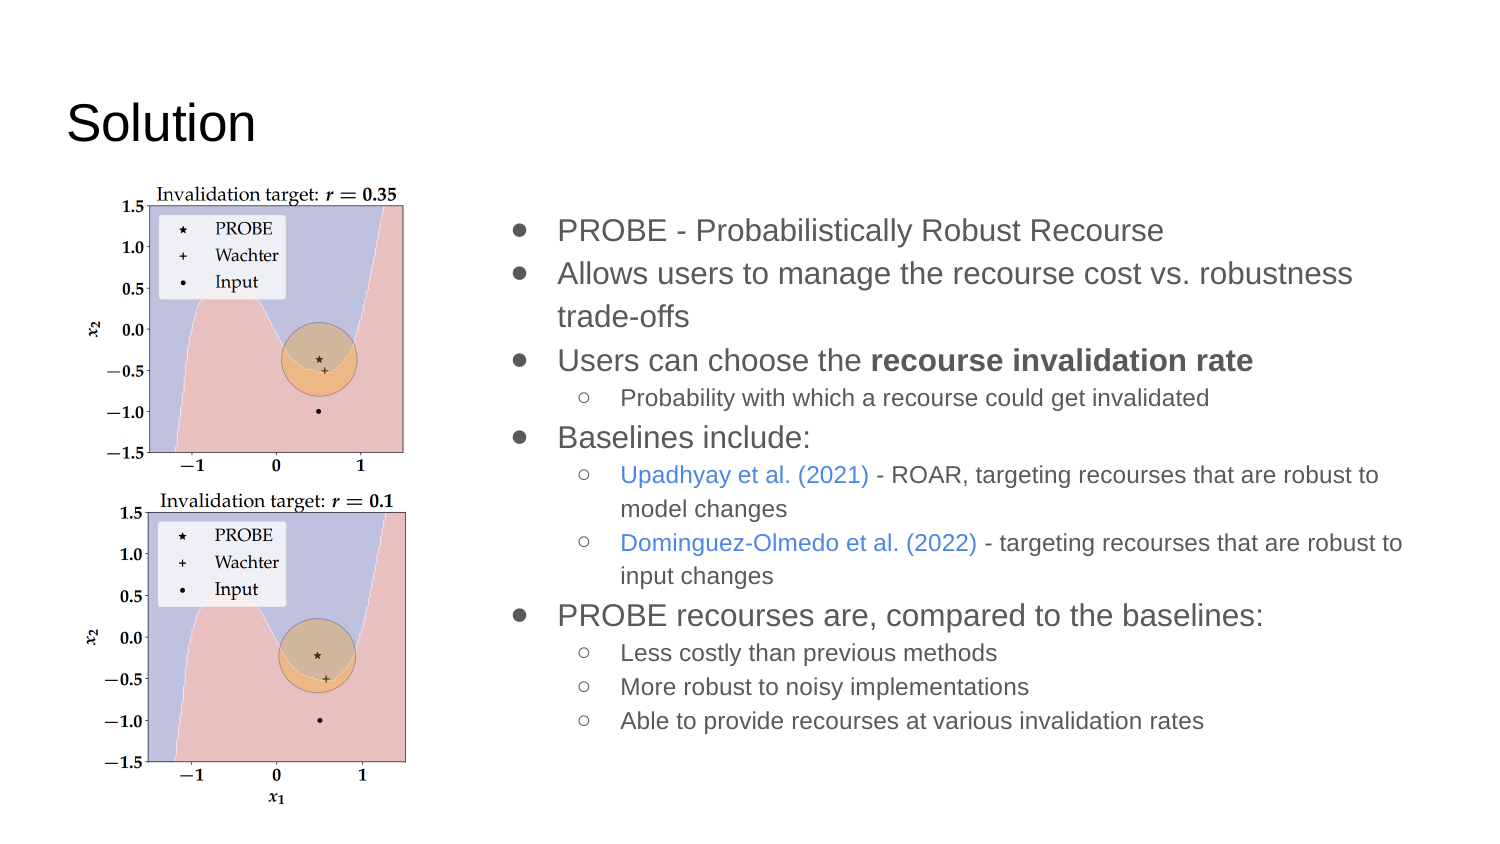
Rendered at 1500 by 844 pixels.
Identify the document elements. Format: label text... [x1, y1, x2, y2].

list PROBE - Probabilistically Robust Recourse Allows users to manage the recourse cost vs. robustness trade-offs Users can choose the recourse invalidation rate Probability with which a recourse could get invalidated Baselines include: Upadhyay et al. (2021) - ROAR, targeting recourses that are robust to model changes Dominguez-Olmedo et al. (2022) - targeting recourses that are robust to input changes PROBE recourses are, compared to the baselines: Less costly than previous methods More robust to noisy implementations Able to provide recourses at various invalidation rates [479, 189, 1449, 750]
picture [76, 166, 433, 819]
title Solution [51, 72, 1449, 167]
